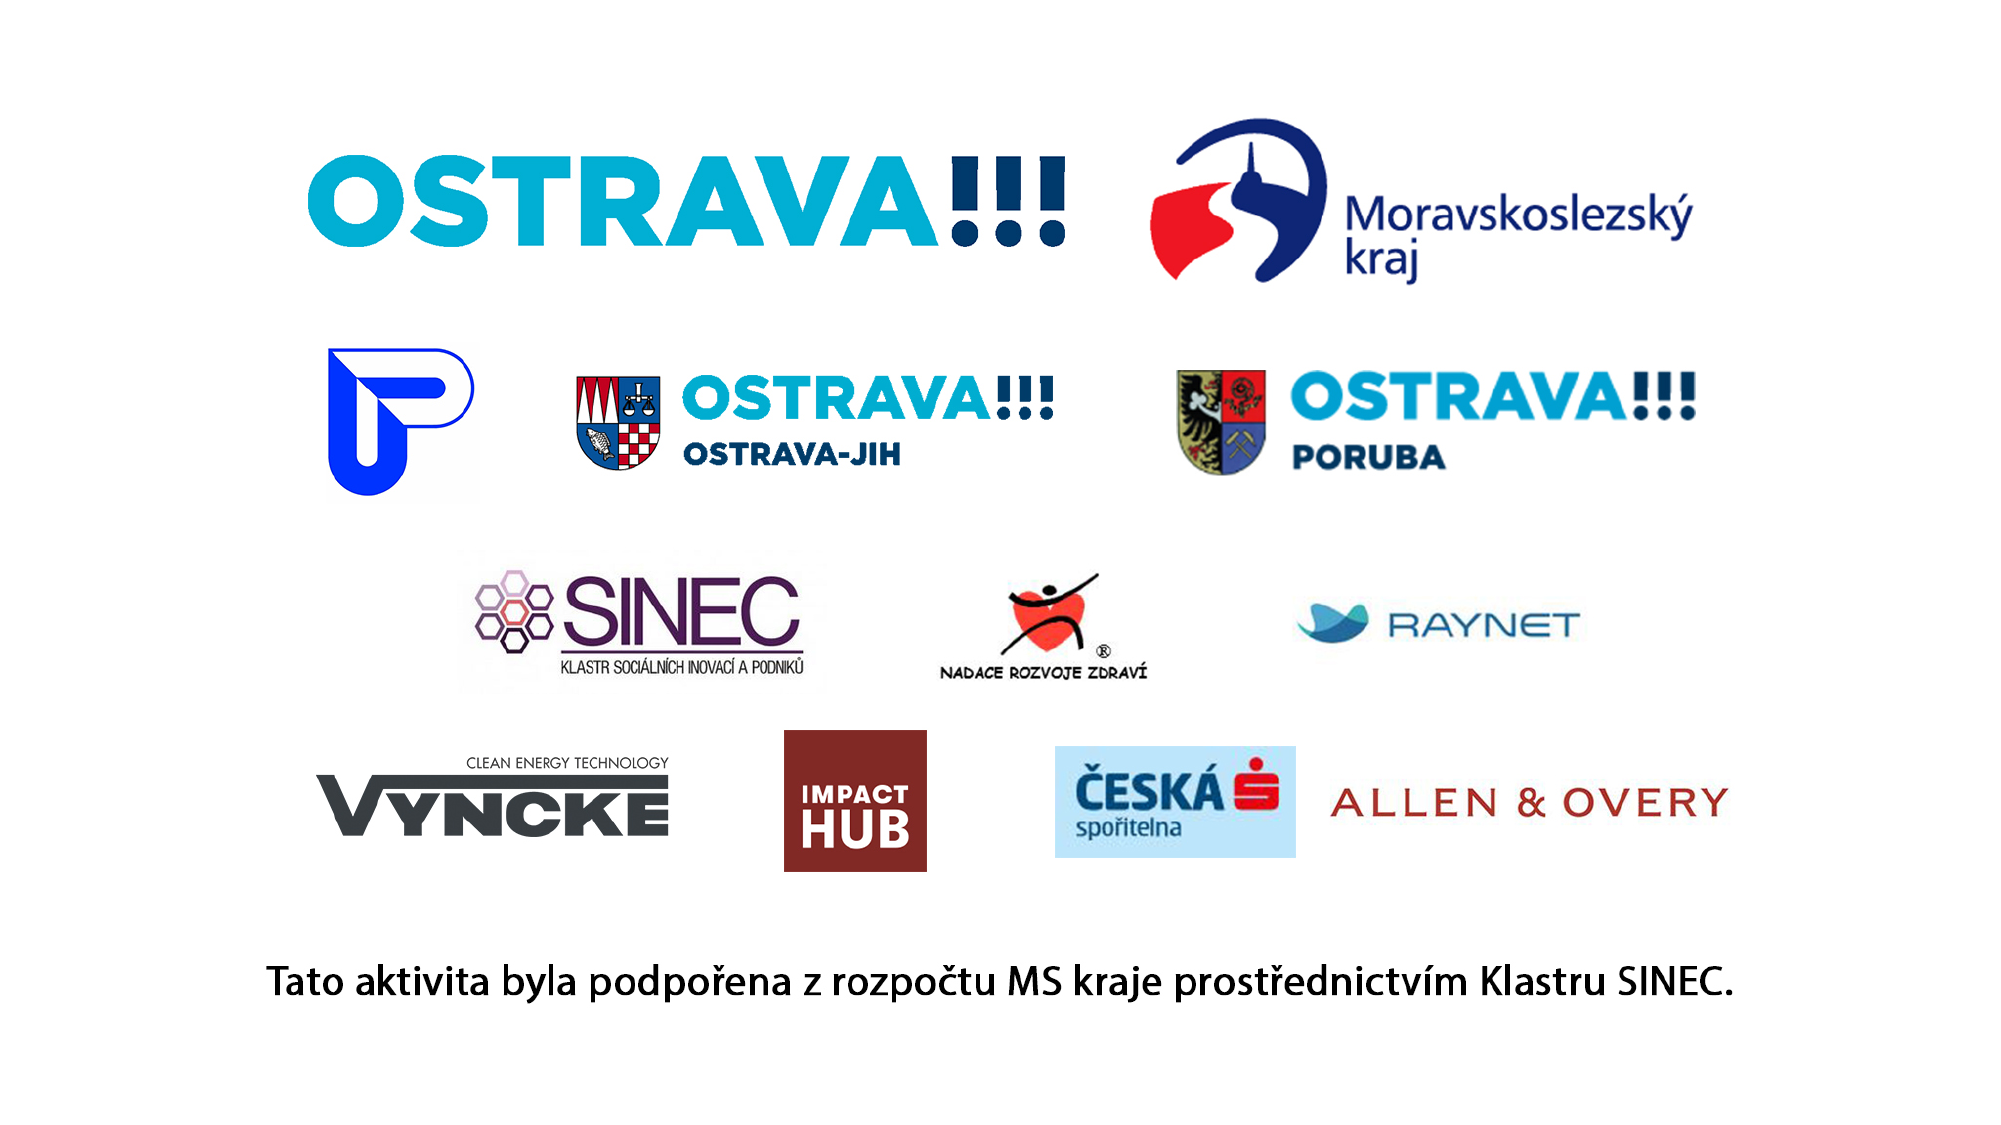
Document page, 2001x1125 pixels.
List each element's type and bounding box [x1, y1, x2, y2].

picture [249, 0, 1750, 1125]
